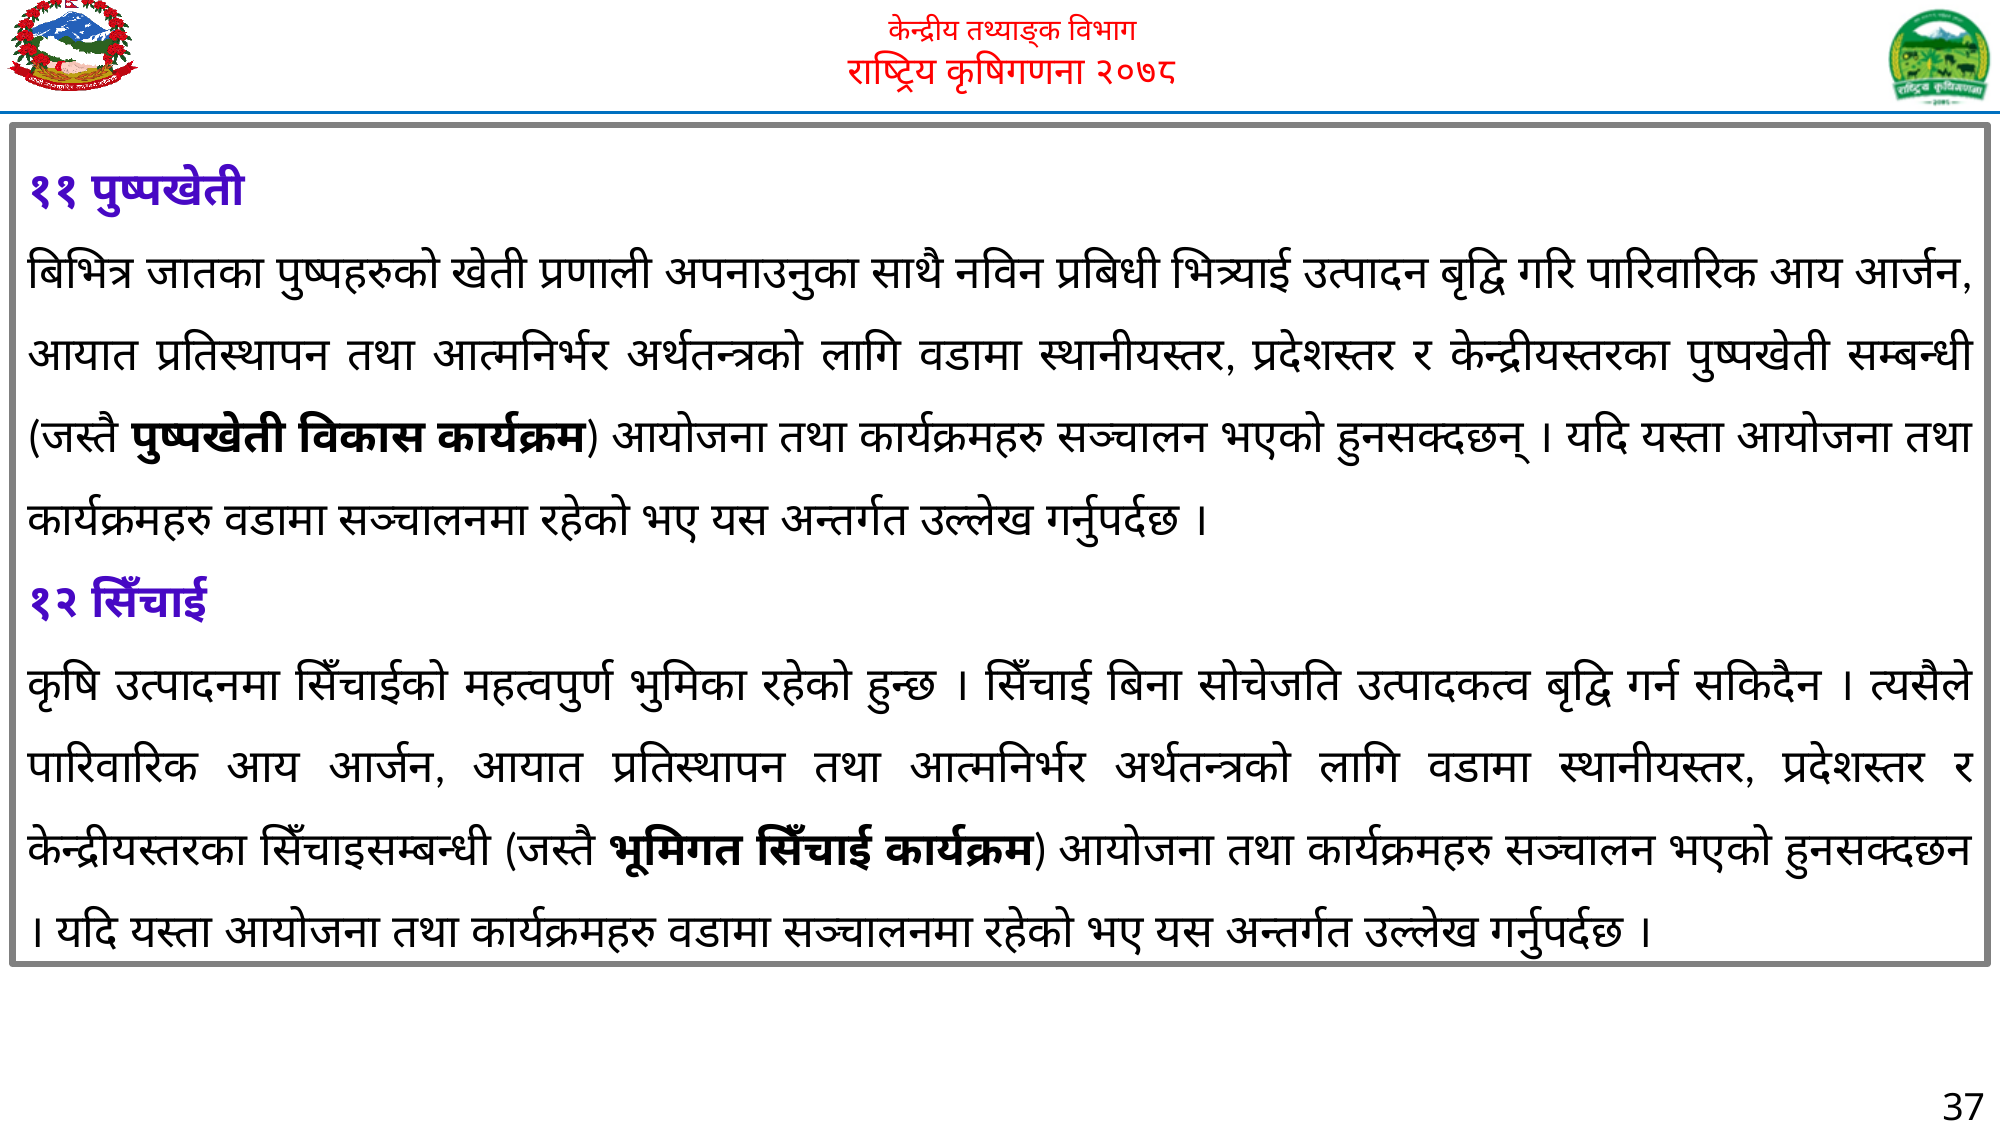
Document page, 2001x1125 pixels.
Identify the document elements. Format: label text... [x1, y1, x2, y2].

text_box 37 [1845, 1049, 2000, 1113]
picture [7, 0, 138, 91]
text_box ११ पुष्पखेती बिभित्र जातका पुष्पहरुको खेती प्रणाली अपनाउनुका साथै नविन प्रबिधी भित्र्याई उत्पादन बृद्वि गरि पारिवारिक आय आर्जन, आयात प्रतिस्थापन तथा आत्मनिर्भर अर्थतन्त्रको लागि वडामा स्थानीयस्तर, प्रदेशस्तर र केन्द्रीयस्तरका पुष्पखेती सम्बन्धी (जस्तै पुष्पखेती विकास कार्यक्रम) आयोजना तथा कार्यक्रमहरु सञ्चालन भएको हुनसक्दछन् । यदि यस्ता आयोजना तथा कार्यक्रमहरु वडामा सञ्चालनमा रहेको भए यस अन्तर्गत उल्लेख गर्नुपर्दछ । १२ सिँचाई कृषि उत्पादनमा सिँचाईको महत्वपुर्ण भुमिका रहेको हुन्छ । सिँचाई बिना सोचेजति उत्पादकत्व बृद्वि गर्न सकिदैन । त्यसैले पारिवारिक आय आर्जन, आयात प्रतिस्थापन तथा आत्मनिर्भर अर्थतन्त्रको लागि वडामा स्थानीयस्तर, प्रदेशस्तर र केन्द्रीयस्तरका सिँचाइसम्बन्धी (जस्तै भूमिगत सिँचाई कार्यक्रम) आयोजना तथा कार्यक्रमहरु सञ्चालन भएको हुनसक्दछन । यदि यस्ता आयोजना तथा कार्यक्रमहरु वडामा सञ्चालनमा रहेको भए यस अन्तर्गत उल्लेख गर्नुपर्दछ । [12, 124, 1988, 965]
picture [1887, 4, 1993, 110]
